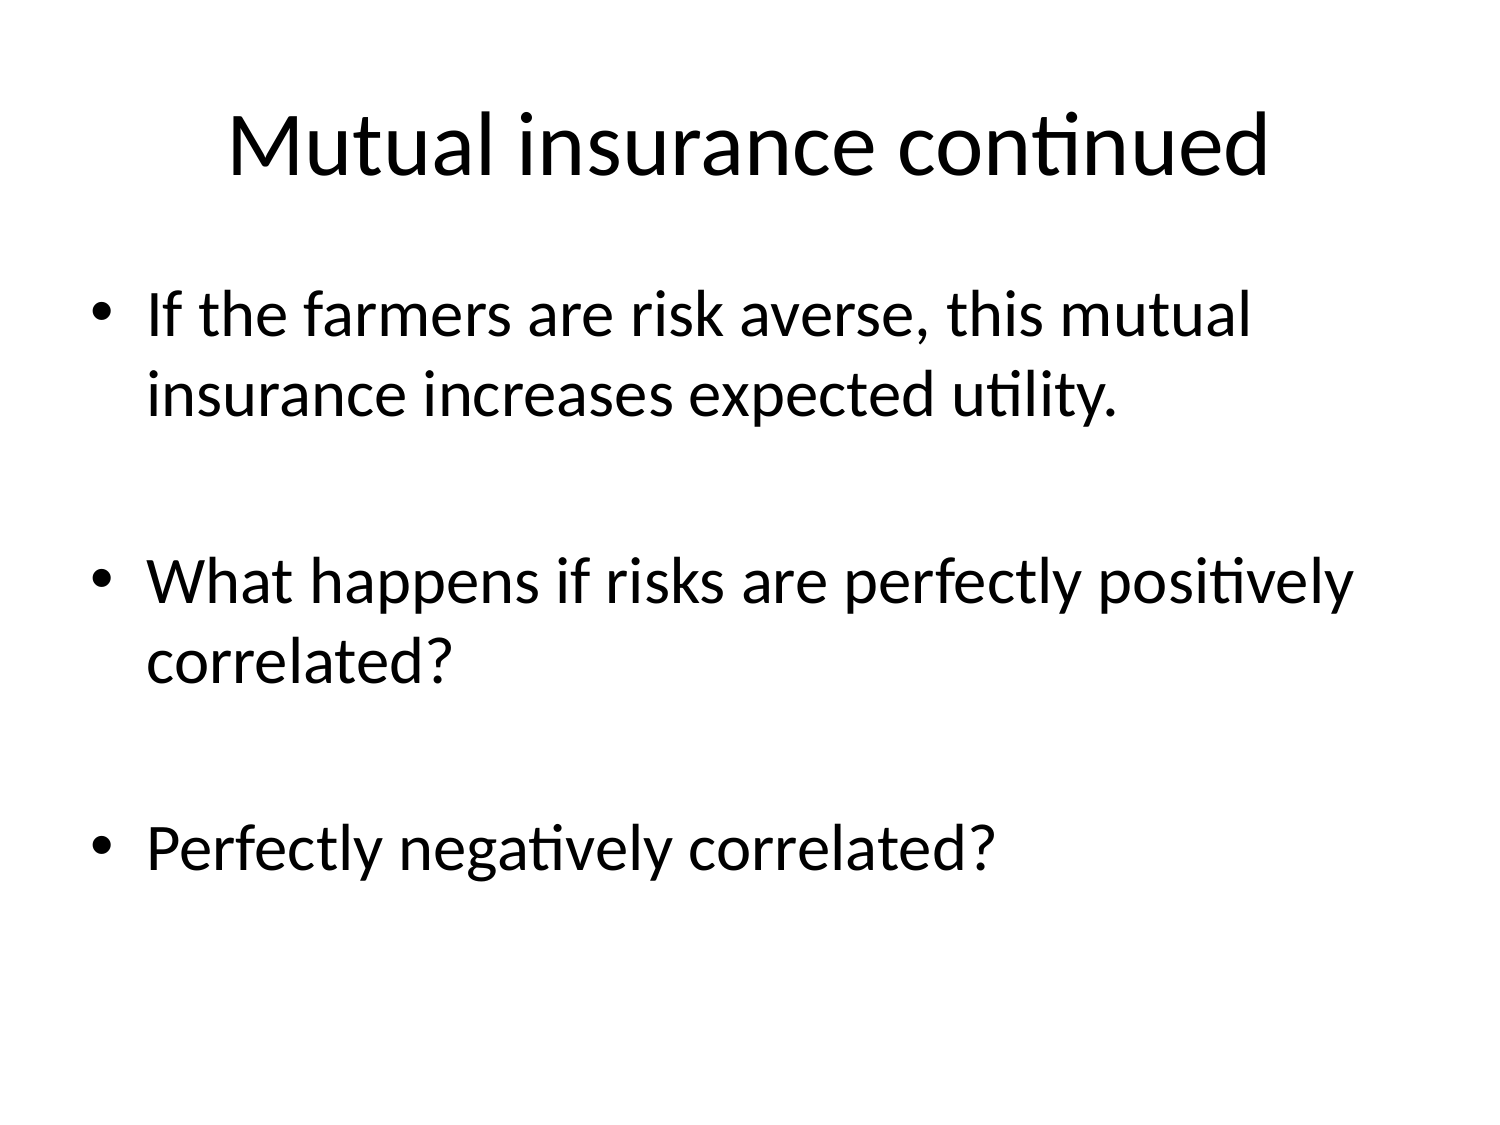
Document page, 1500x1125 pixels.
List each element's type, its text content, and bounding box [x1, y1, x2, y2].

title Mutual insurance continued [75, 45, 1425, 233]
list If the farmers are risk averse, this mutual insurance increases expected utility. What happens if risks are perfectly positively correlated? Perfectly negatively correlated? [75, 262, 1425, 1005]
